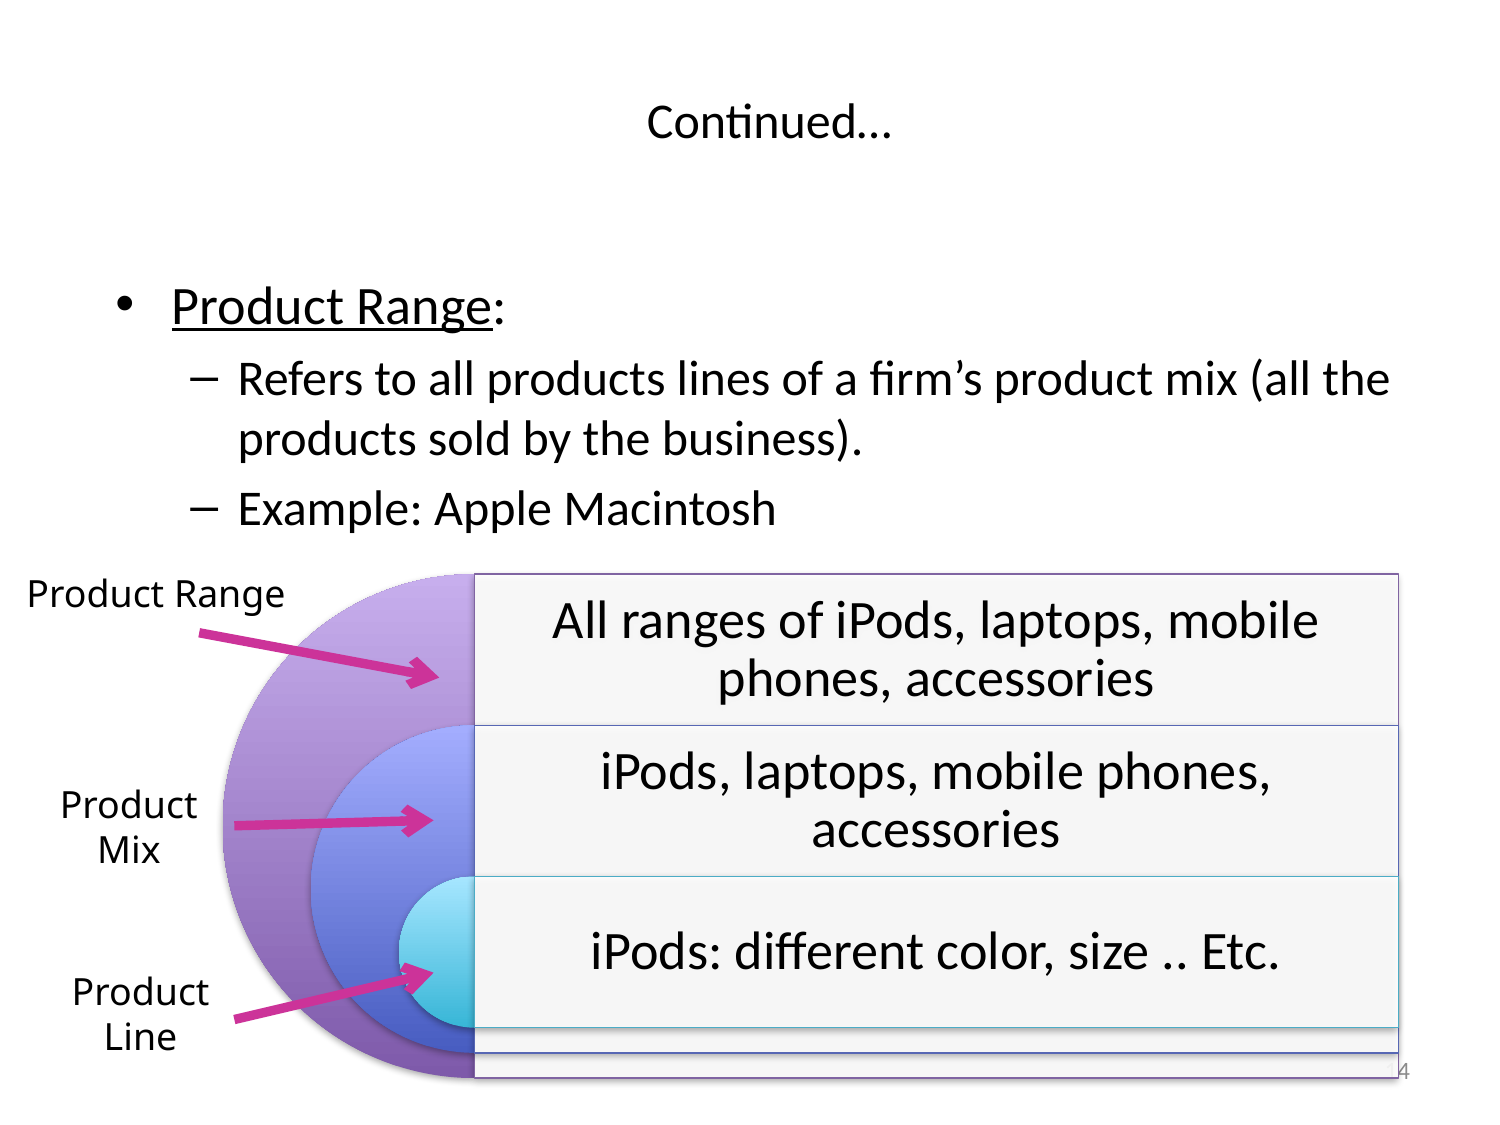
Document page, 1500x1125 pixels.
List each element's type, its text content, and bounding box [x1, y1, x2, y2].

title Continued… [100, 37, 1438, 200]
text_box Product Mix [23, 773, 217, 879]
slide_number 14 [1074, 1042, 1425, 1103]
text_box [198, 632, 440, 678]
text_box Product Range [11, 562, 352, 623]
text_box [234, 972, 434, 1020]
text_box Product Line [35, 960, 217, 1066]
list Product Range: Refers to all products lines of a firm’s product mix (all the products sold by the business). Example: Apple Macintosh [100, 262, 1438, 1000]
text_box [234, 820, 434, 827]
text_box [222, 573, 1399, 1079]
